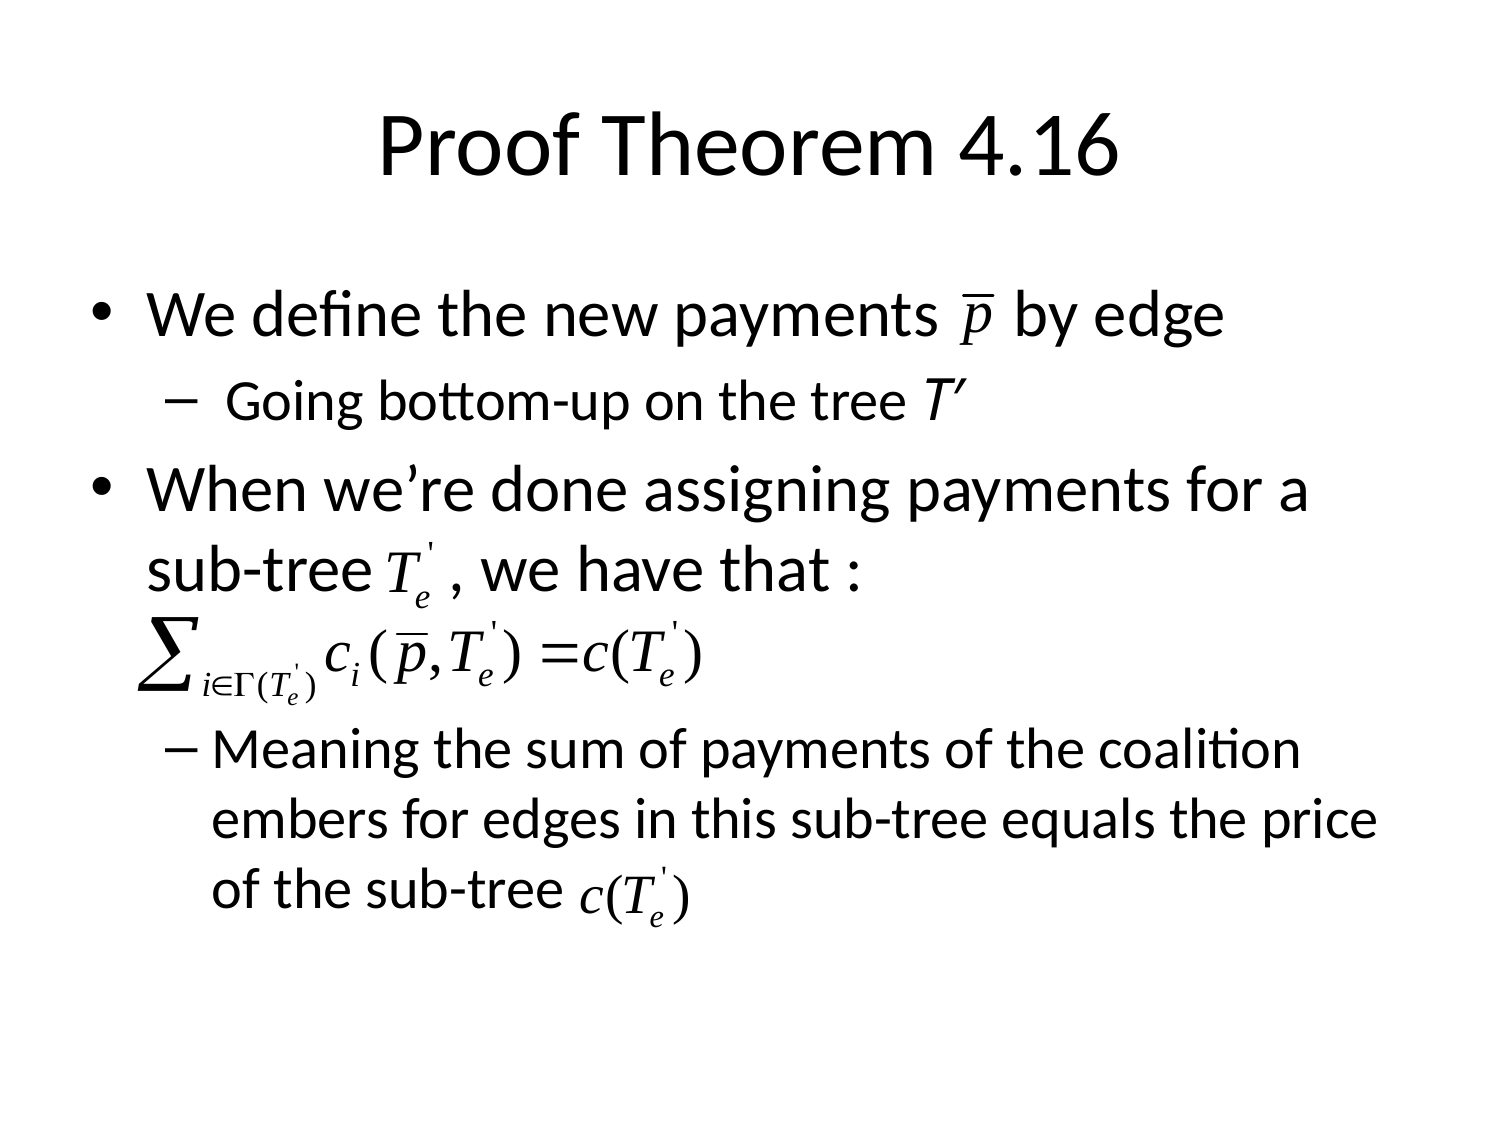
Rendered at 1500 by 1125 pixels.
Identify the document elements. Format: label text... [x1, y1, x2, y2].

list We define the new payments by edge Going bottom-up on the tree T′ When we’re done assigning payments for a sub-tree , we have that : Meaning the sum of payments of the coalition embers for edges in this sub-tree equals the price of the sub-tree [75, 262, 1425, 1005]
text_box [128, 605, 716, 717]
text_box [946, 282, 1008, 359]
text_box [571, 853, 702, 942]
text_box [378, 527, 445, 604]
title Proof Theorem 4.16 [75, 45, 1425, 233]
